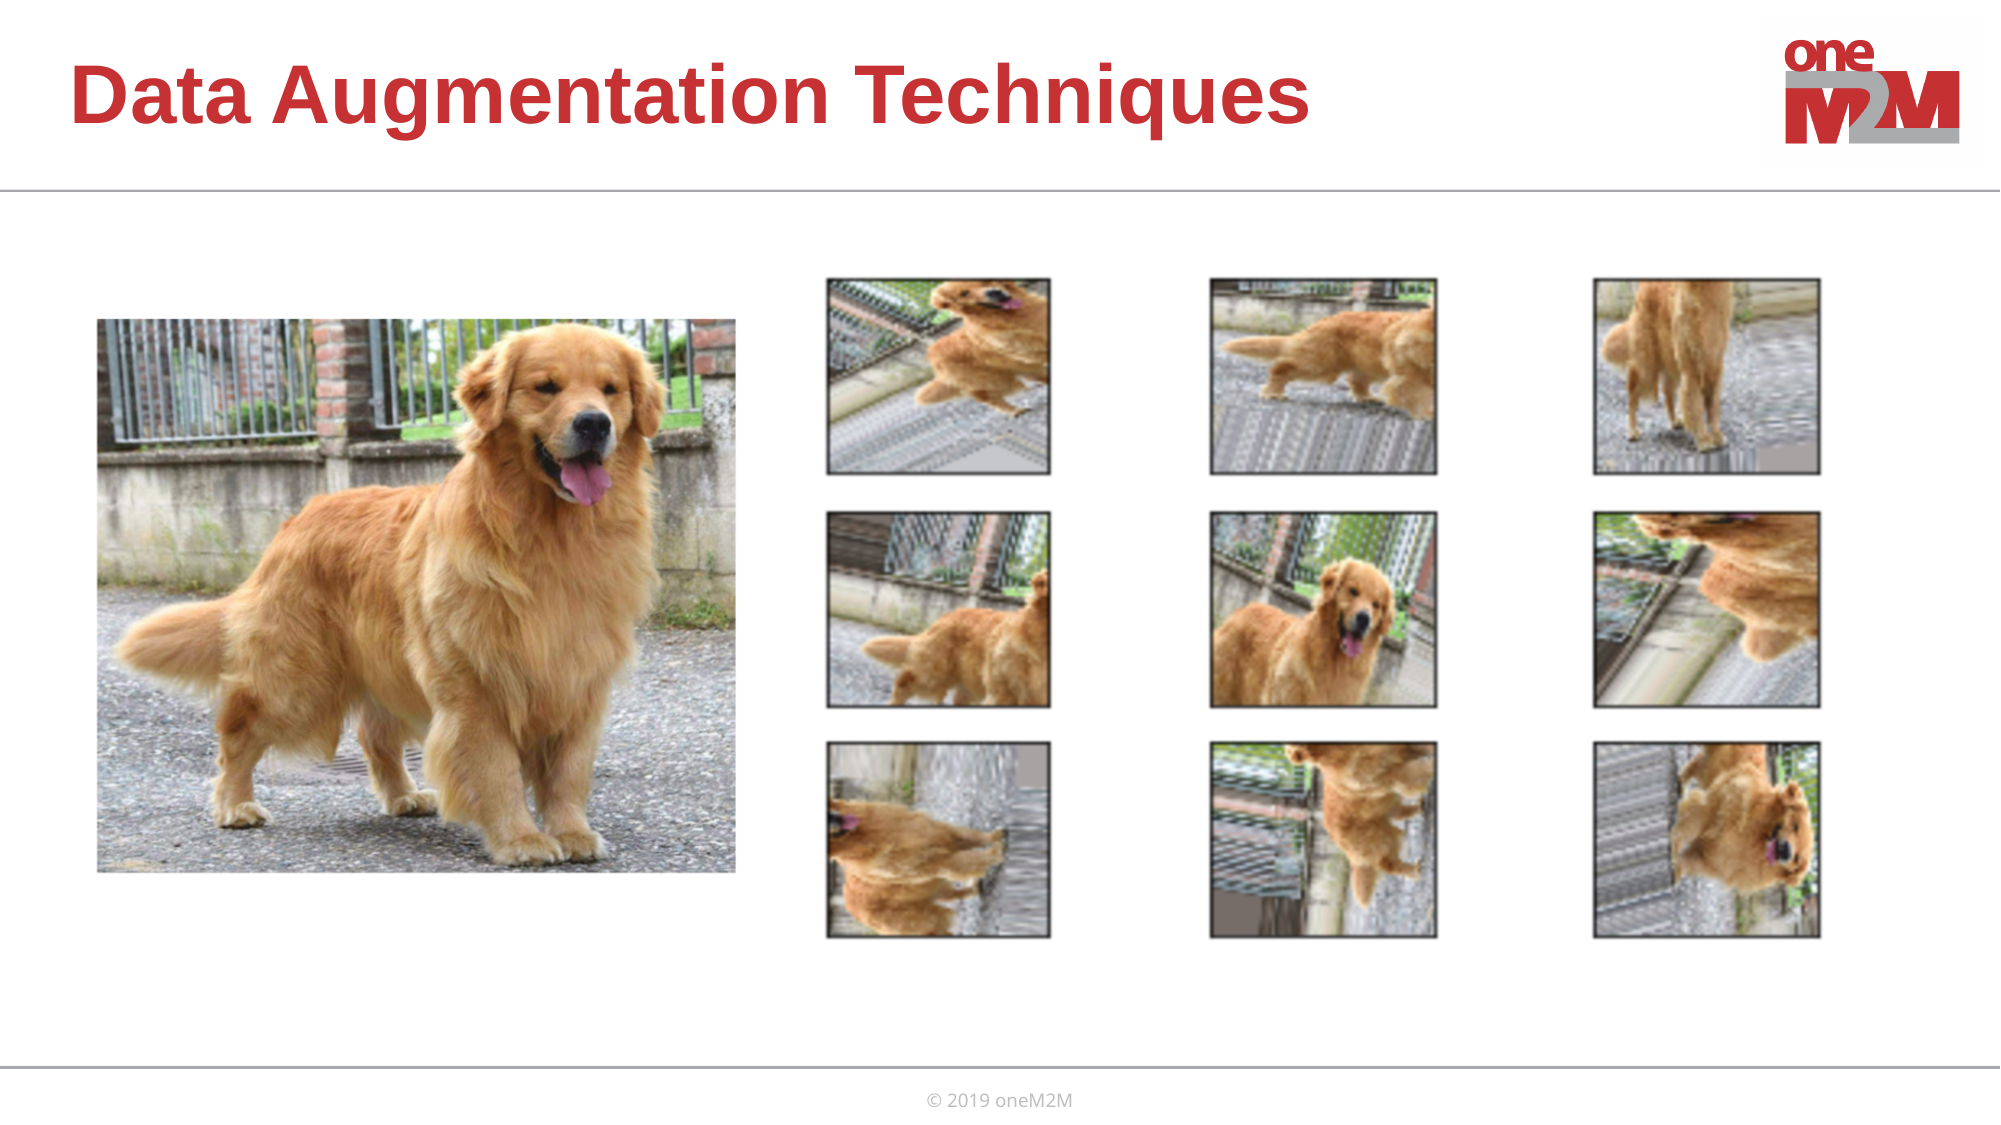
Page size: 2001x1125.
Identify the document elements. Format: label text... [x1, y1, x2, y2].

picture [0, 192, 2000, 1065]
picture [1763, 17, 1981, 166]
title Data Augmentation Techniques [54, 0, 1343, 192]
